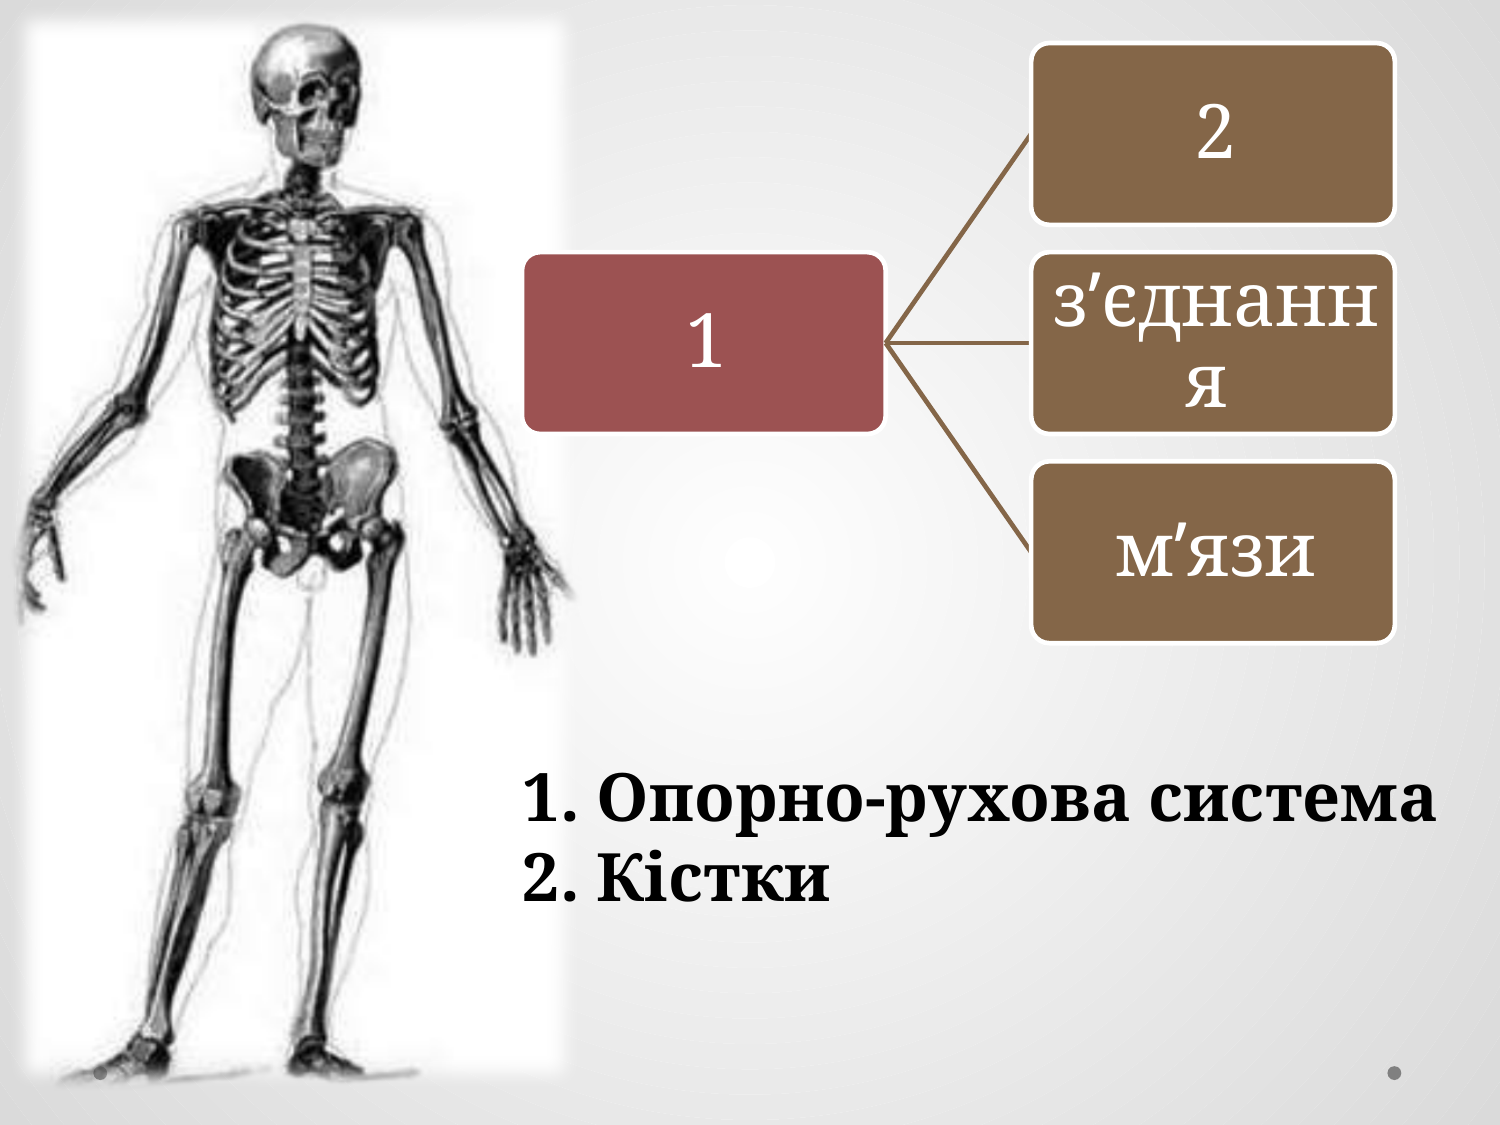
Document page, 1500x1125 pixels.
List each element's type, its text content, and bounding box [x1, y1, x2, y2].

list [442, 42, 1475, 644]
picture [8, 3, 582, 1092]
text_box 1. Опорно-рухова система 2. Кістки [586, 747, 1454, 923]
